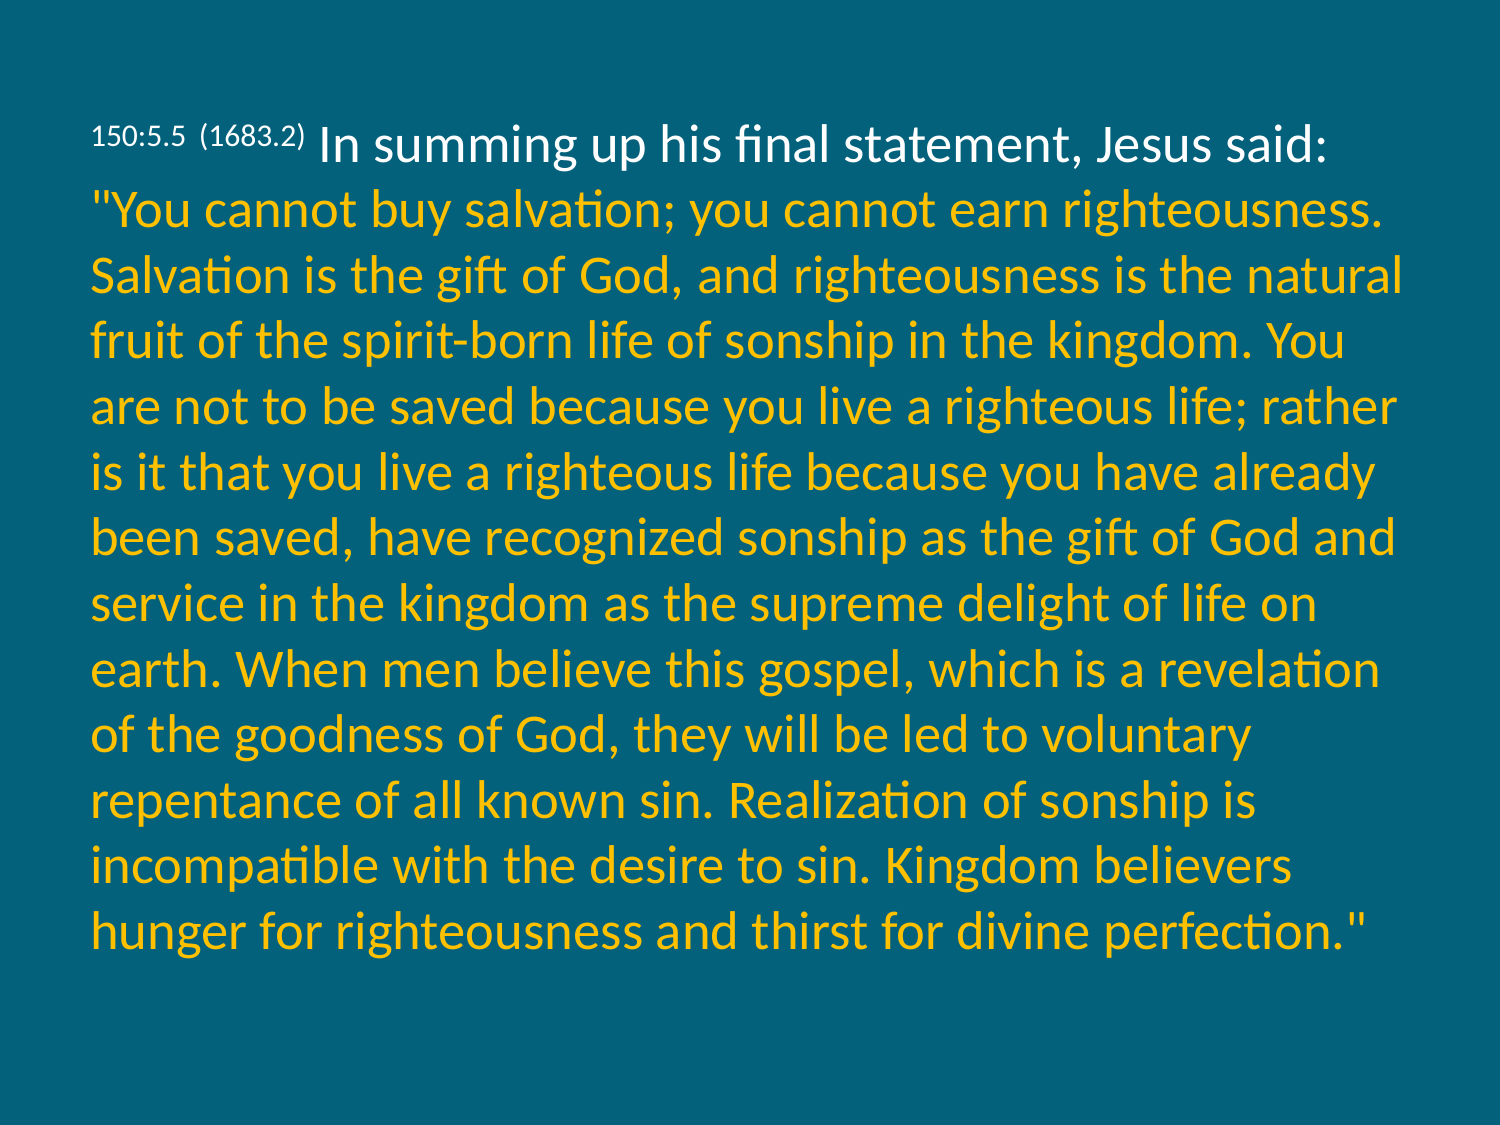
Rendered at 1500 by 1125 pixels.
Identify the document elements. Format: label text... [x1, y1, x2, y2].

list 150:5.5 (1683.2) In summing up his final statement, Jesus said: "You cannot buy salvation; you cannot earn righteousness. Salvation is the gift of God, and righteousness is the natural fruit of the spirit-born life of sonship in the kingdom. You are not to be saved because you live a righteous life; rather is it that you live a righteous life because you have already been saved, have recognized sonship as the gift of God and service in the kingdom as the supreme delight of life on earth. When men believe this gospel, which is a revelation of the goodness of God, they will be led to voluntary repentance of all known sin. Realization of sonship is incompatible with the desire to sin. Kingdom believers hunger for righteousness and thirst for divine perfection." [75, 99, 1425, 1005]
